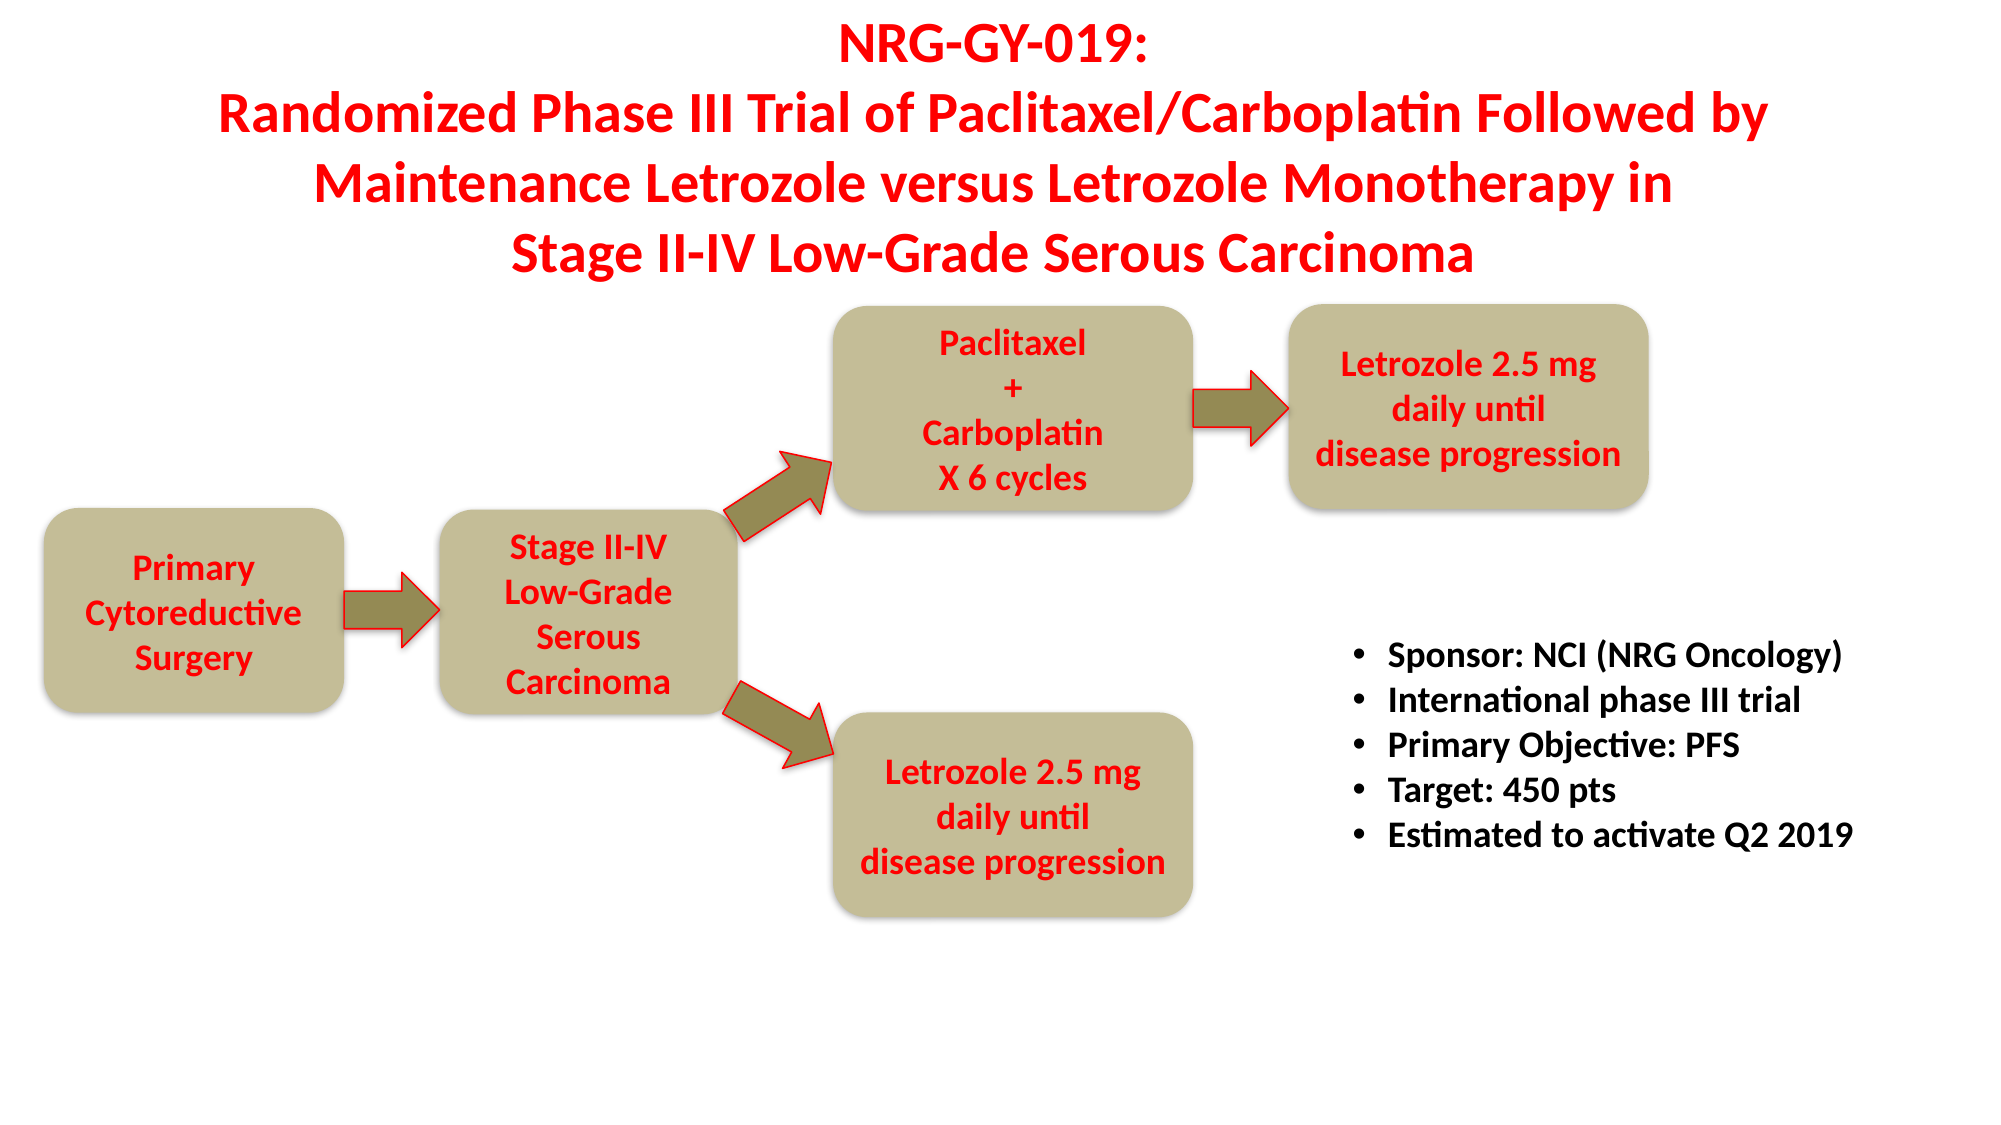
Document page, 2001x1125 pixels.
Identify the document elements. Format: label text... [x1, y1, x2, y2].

text_box Letrozole 2.5 mg daily until disease progression [1288, 304, 1649, 509]
title NRG-GY-019: Randomized Phase III Trial of Paclitaxel/Carboplatin Followed by Maintenance Letrozole versus Letrozole Monotherapy in Stage II-IV Low-Grade Serous Carcinoma [96, 19, 1892, 339]
text_box Paclitaxel + Carboplatin X 6 cycles [833, 305, 1194, 511]
text_box [1192, 369, 1290, 447]
text_box [343, 571, 441, 649]
text_box Stage II-IV Low-Grade Serous Carcinoma [438, 508, 739, 716]
text_box Primary Cytoreductive Surgery [43, 507, 345, 713]
text_box [722, 450, 833, 543]
text_box Letrozole 2.5 mg daily until disease progression [833, 712, 1194, 918]
text_box Sponsor: NCI (NRG Oncology) International phase III trial Primary Objective: PFS Target: 450 pts Estimated to activate Q2 2019 [1337, 623, 1960, 863]
text_box [721, 680, 835, 770]
